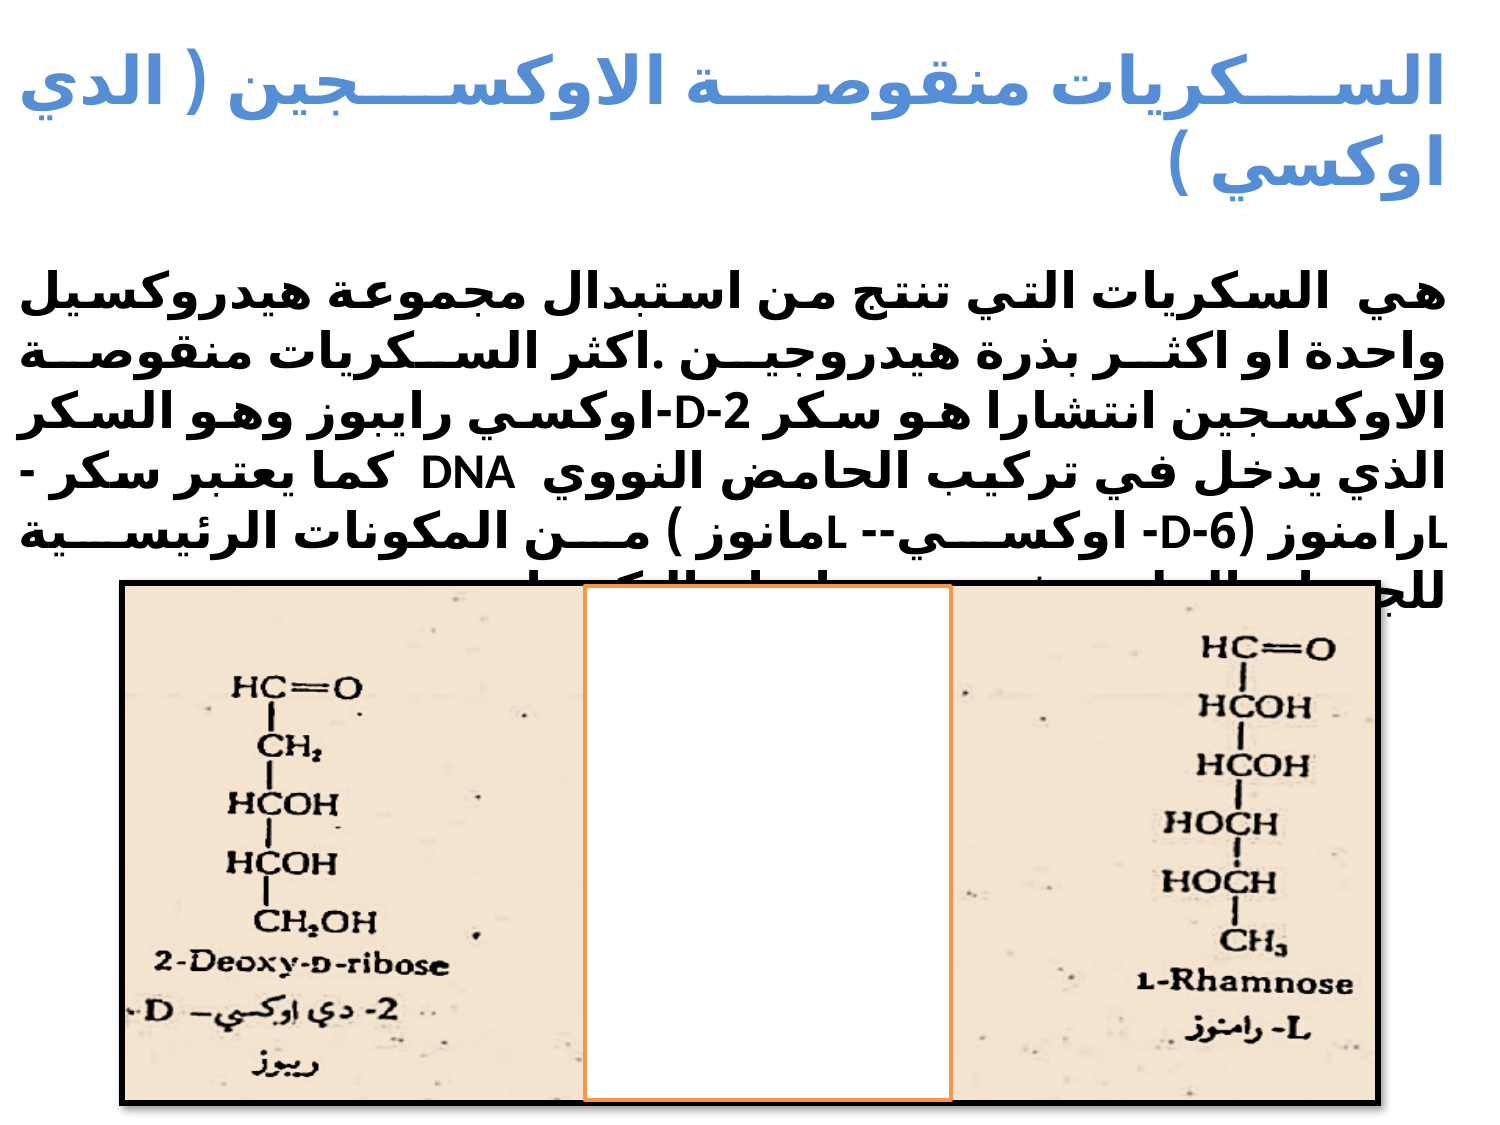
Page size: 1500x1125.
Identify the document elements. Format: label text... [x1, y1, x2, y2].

picture [124, 585, 1376, 1100]
text_box السكريات منقوصة الاوكسجين ( الدي اوكسي ) هي السكريات التي تنتج من استبدال مجموعة هيدروكسيل واحدة او اكثر بذرة هيدروجين .اكثر السكريات منقوصة الاوكسجين انتشارا هو سكر 2-D-اوكسي رايبوز وهو السكر الذي يدخل في تركيب الحامض النووي DNA كما يعتبر سكر -Lرامنوز (6-D- اوكسي-- Lمانوز ) من المكونات الرئيسية للجدران الخلوية في بعض انواع البكتريا . [4, 30, 1463, 626]
